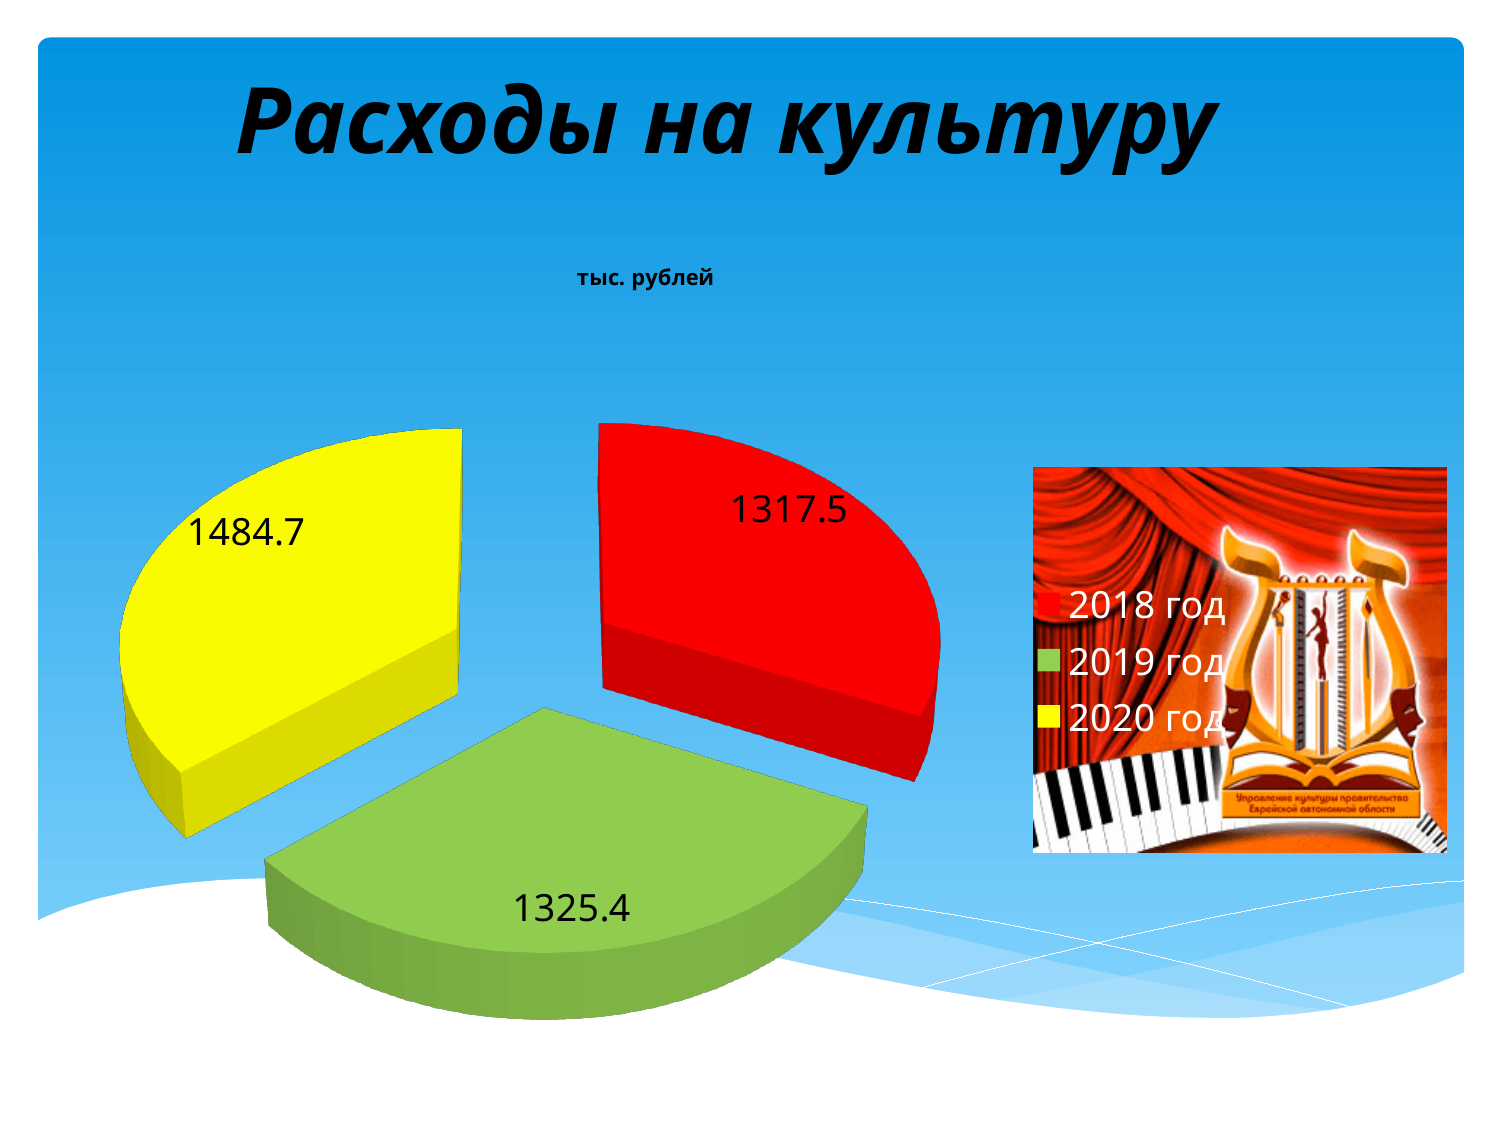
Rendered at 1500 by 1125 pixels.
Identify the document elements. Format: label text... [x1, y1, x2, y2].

picture [1251, 467, 1448, 853]
text_box Расходы на культуру [53, 54, 1400, 180]
chart [40, 228, 1251, 1125]
